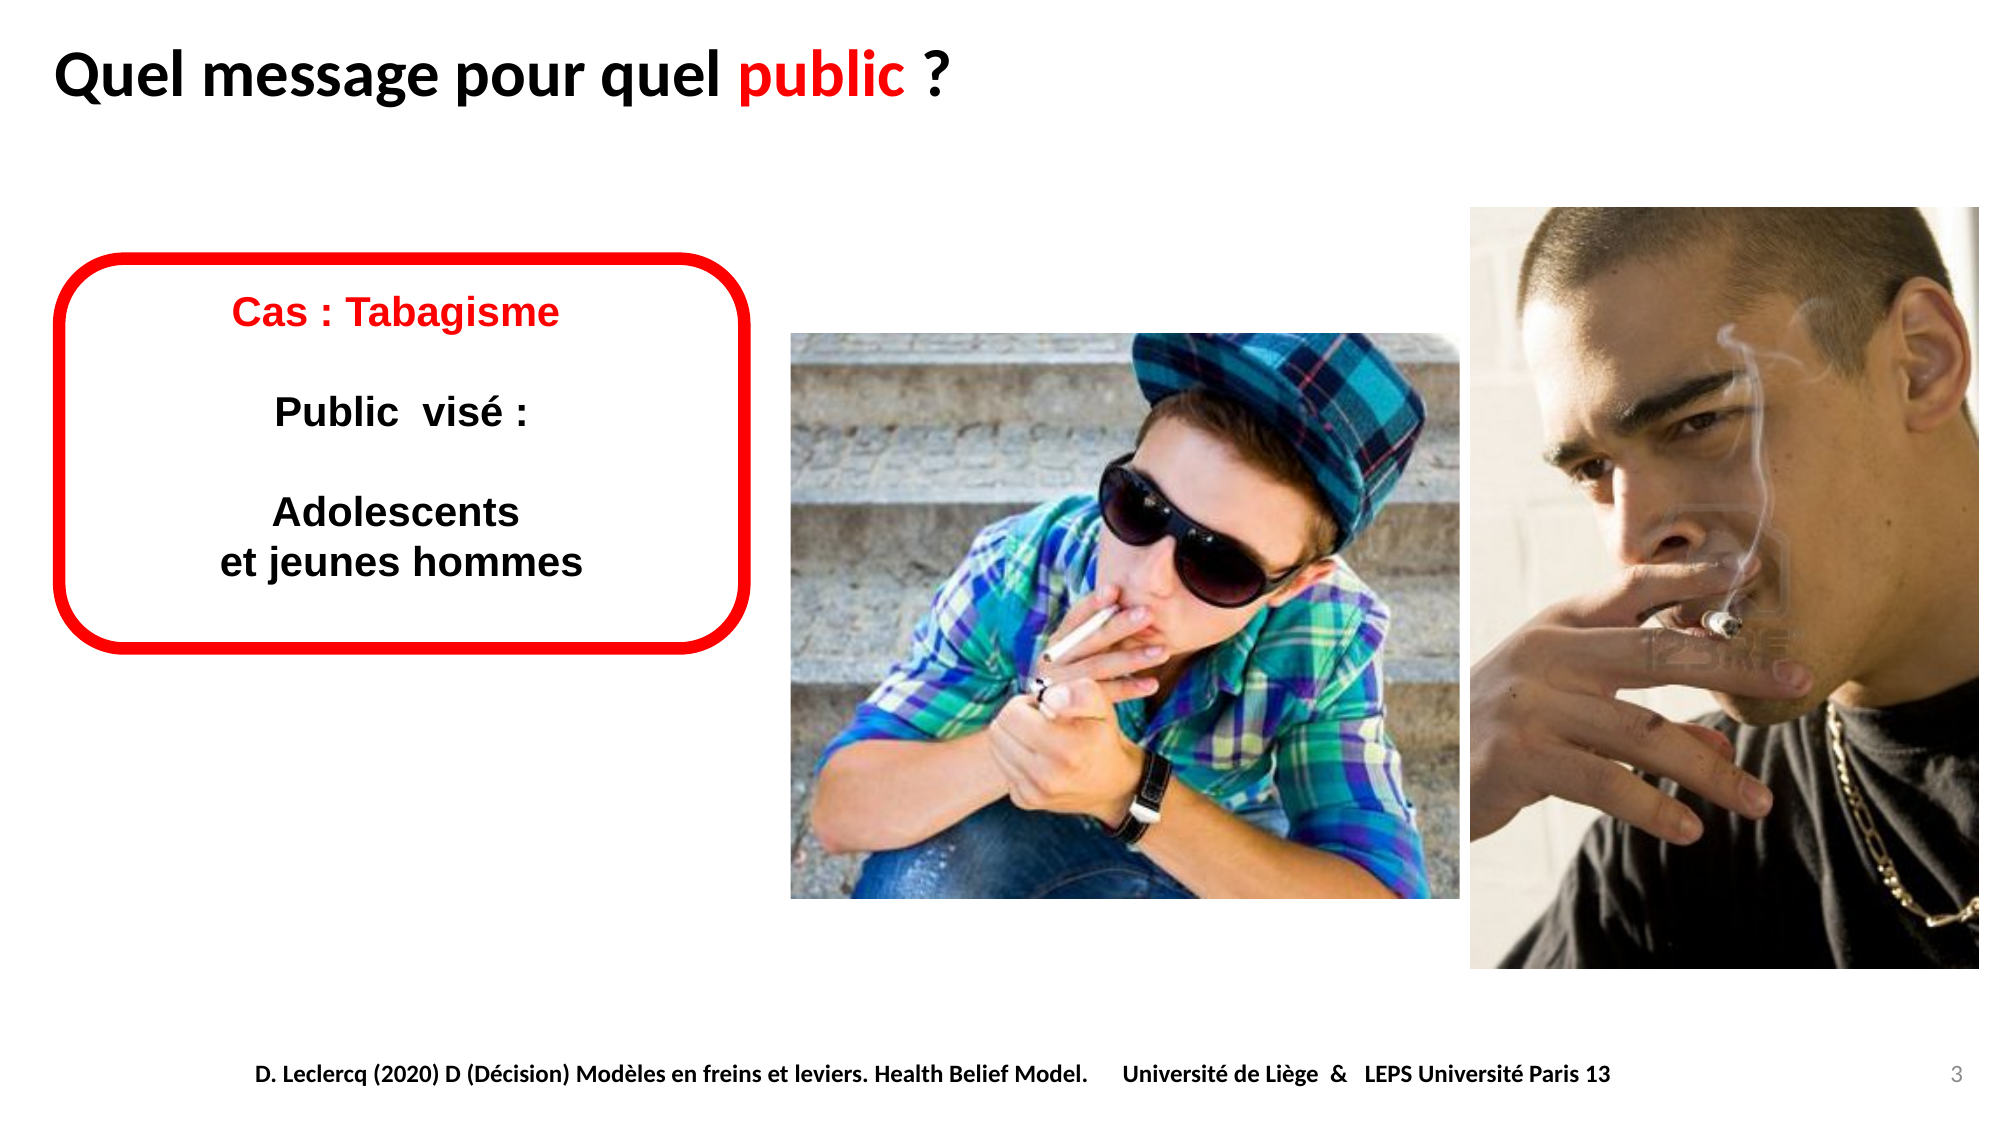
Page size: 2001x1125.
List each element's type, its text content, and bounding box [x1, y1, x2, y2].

slide_number 3 [1862, 1042, 1979, 1103]
picture [1470, 207, 1979, 969]
picture [790, 333, 1460, 899]
picture [1148, 333, 1165, 341]
footer D. Leclercq (2020) D (Décision) Modèles en freins et leviers. Health Belief Model. Université de Liège & LEPS Université Paris 13 [28, 1042, 1840, 1103]
text_box Cas : Tabagisme Public visé : Adolescents et jeunes hommes [59, 258, 745, 649]
title Quel message pour quel public ? [39, 17, 1322, 133]
